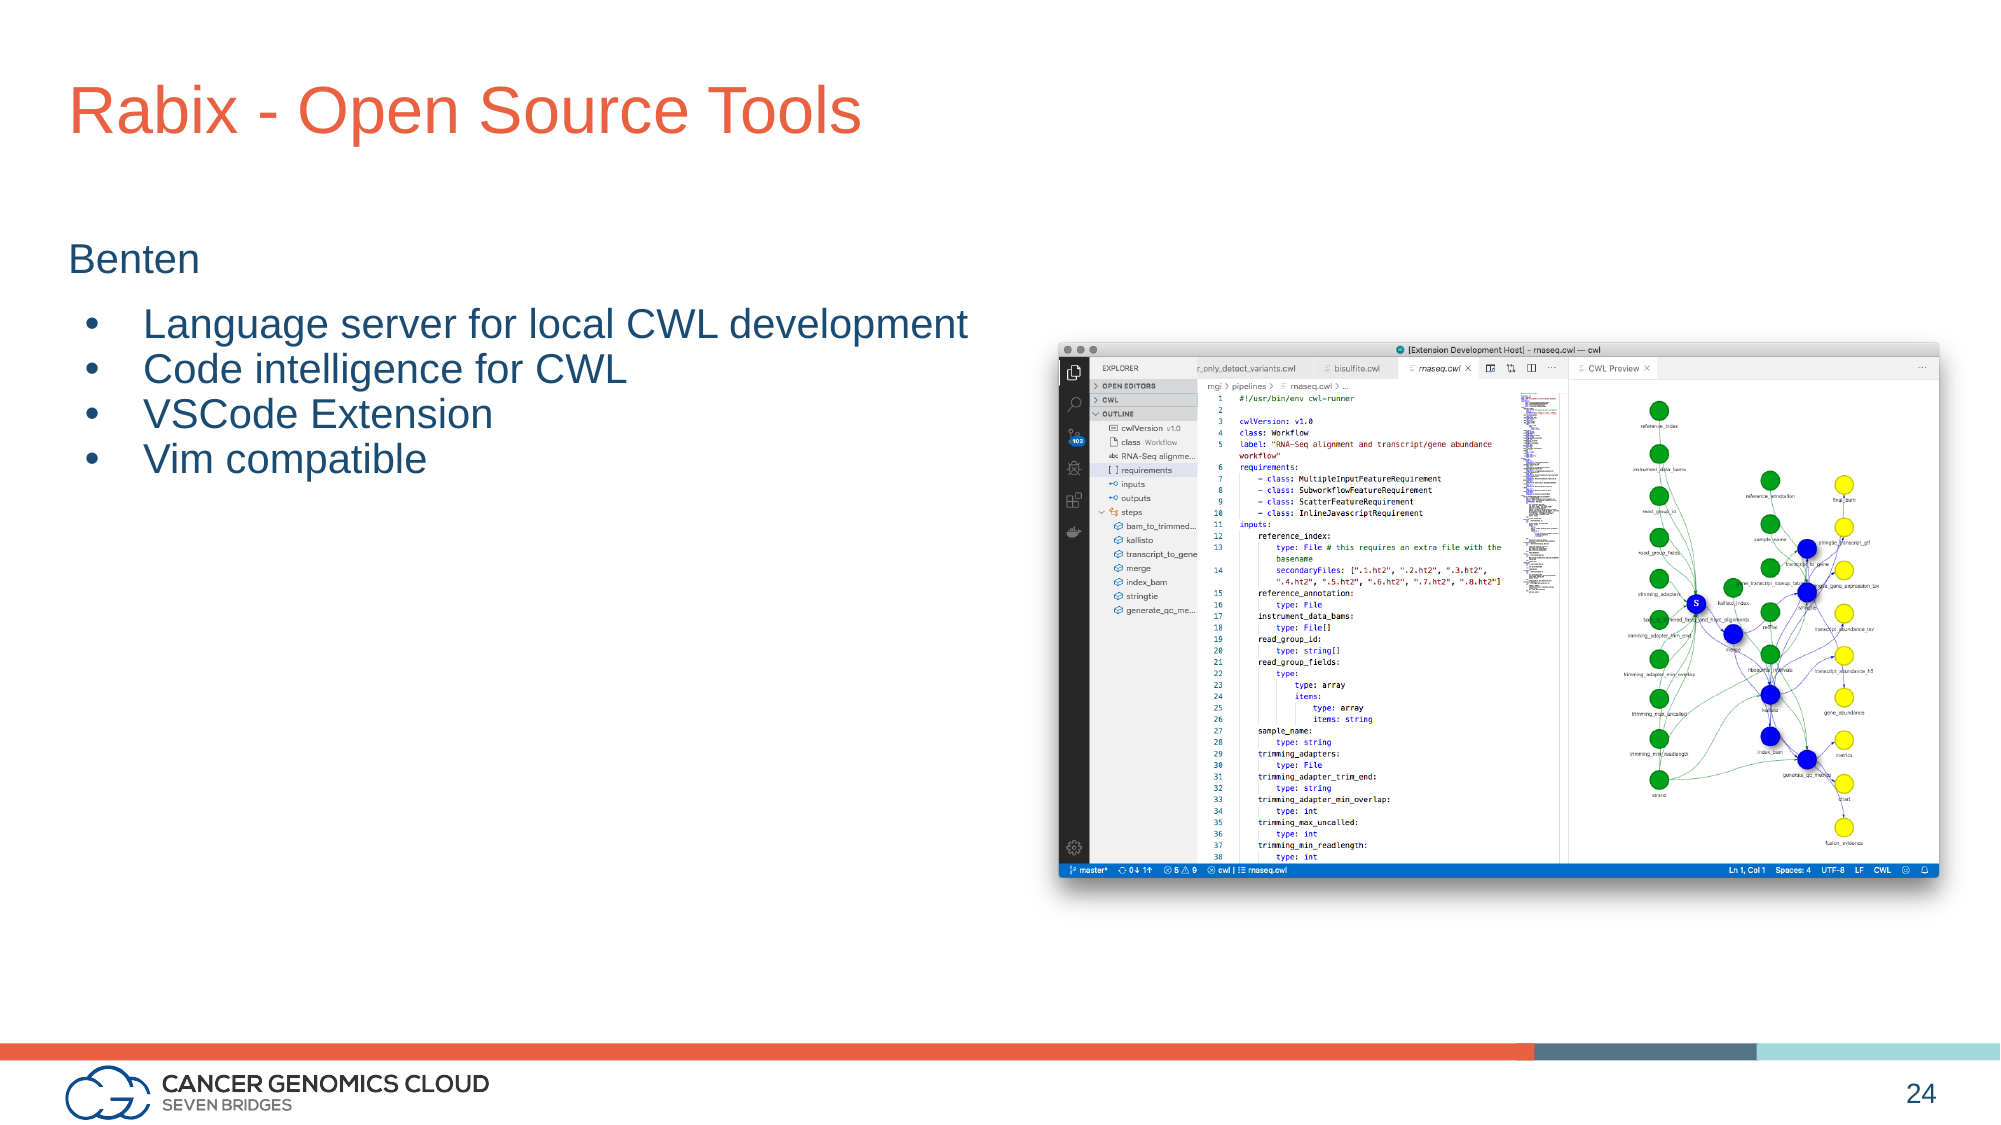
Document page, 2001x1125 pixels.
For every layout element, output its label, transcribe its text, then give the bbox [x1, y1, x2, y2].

picture [53, 1053, 501, 1125]
slide_number ‹#› [1502, 1062, 1952, 1123]
picture [1022, 322, 1974, 928]
title Rabix - Open Source Tools [53, 59, 1950, 216]
list Benten Language server for local CWL development Code intelligence for CWL VSCode Extension Vim compatible [53, 229, 1000, 1021]
